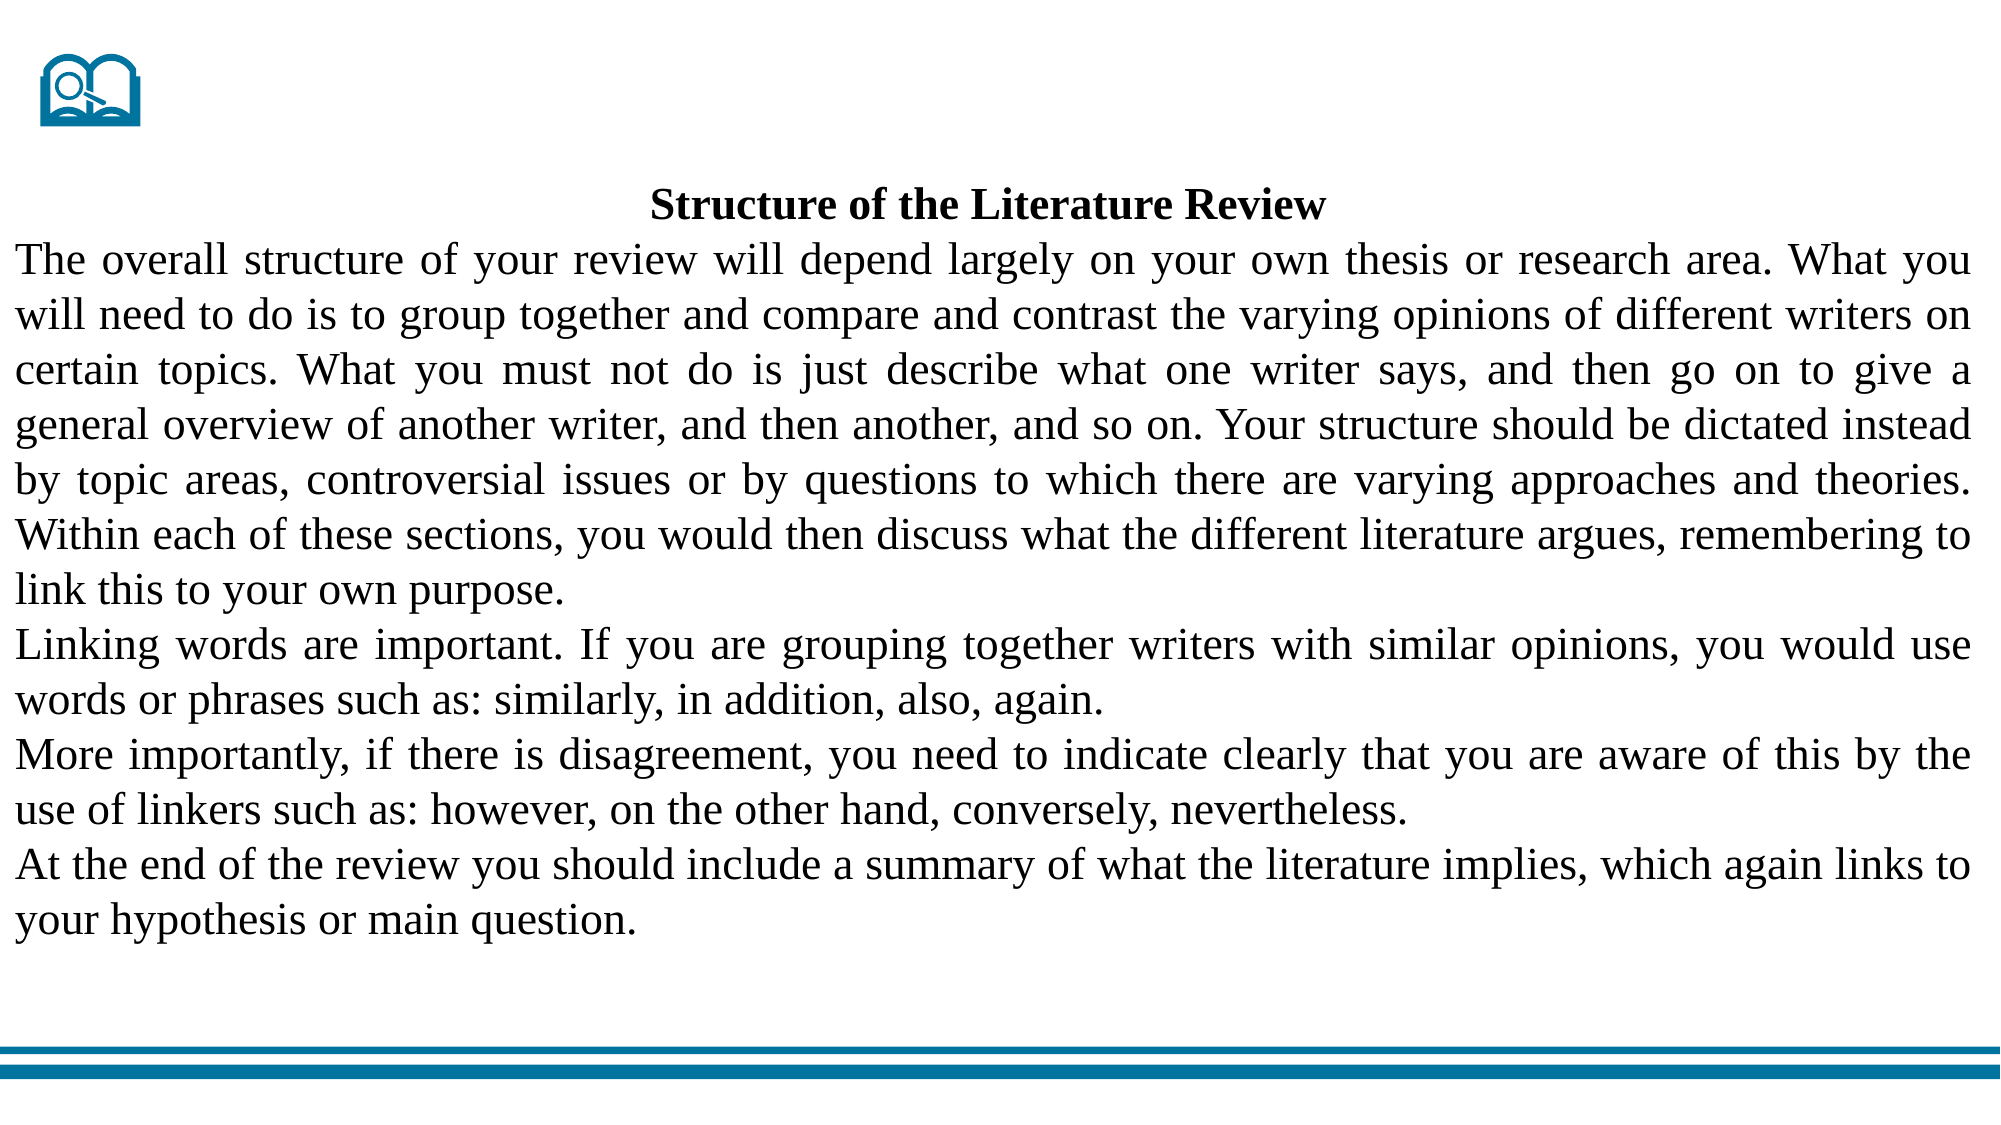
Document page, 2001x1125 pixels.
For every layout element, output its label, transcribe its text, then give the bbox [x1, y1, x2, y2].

text_box Structure of the Literature Review The overall structure of your review will depend largely on your own thesis or research area. What you will need to do is to group together and compare and contrast the varying opinions of different writers on certain topics. What you must not do is just describe what one writer says, and then go on to give a general overview of another writer, and then another, and so on. Your structure should be dictated instead by topic areas, controversial issues or by questions to which there are varying approaches and theories. Within each of these sections, you would then discuss what the different literature argues, remembering to link this to your own purpose. Linking words are important. If you are grouping together writers with similar opinions, you would use words or phrases such as: similarly, in addition, also, again. More importantly, if there is disagreement, you need to indicate clearly that you are aware of this by the use of linkers such as: however, on the other hand, conversely, nevertheless. At the end of the review you should include a summary of what the literature implies, which again links to your hypothesis or main question. [0, 166, 1989, 951]
